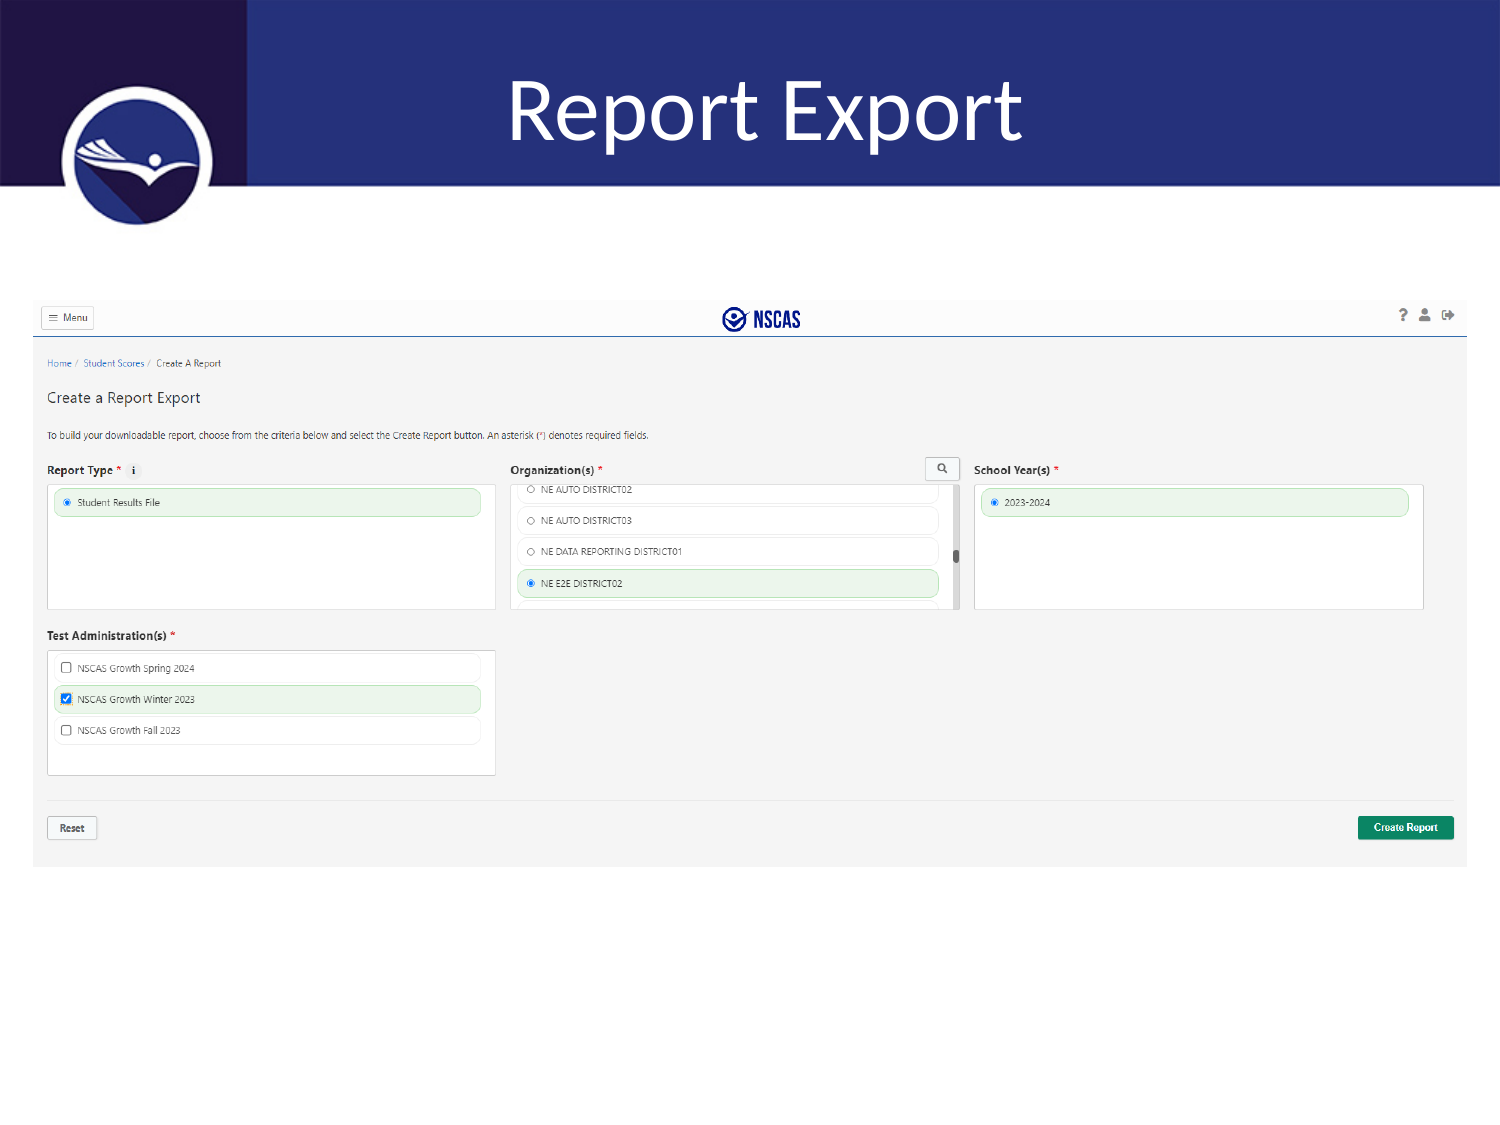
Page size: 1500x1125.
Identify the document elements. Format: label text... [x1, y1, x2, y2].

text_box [33, 300, 1467, 867]
picture [0, 0, 1500, 1125]
title Report Export [201, 10, 1331, 198]
